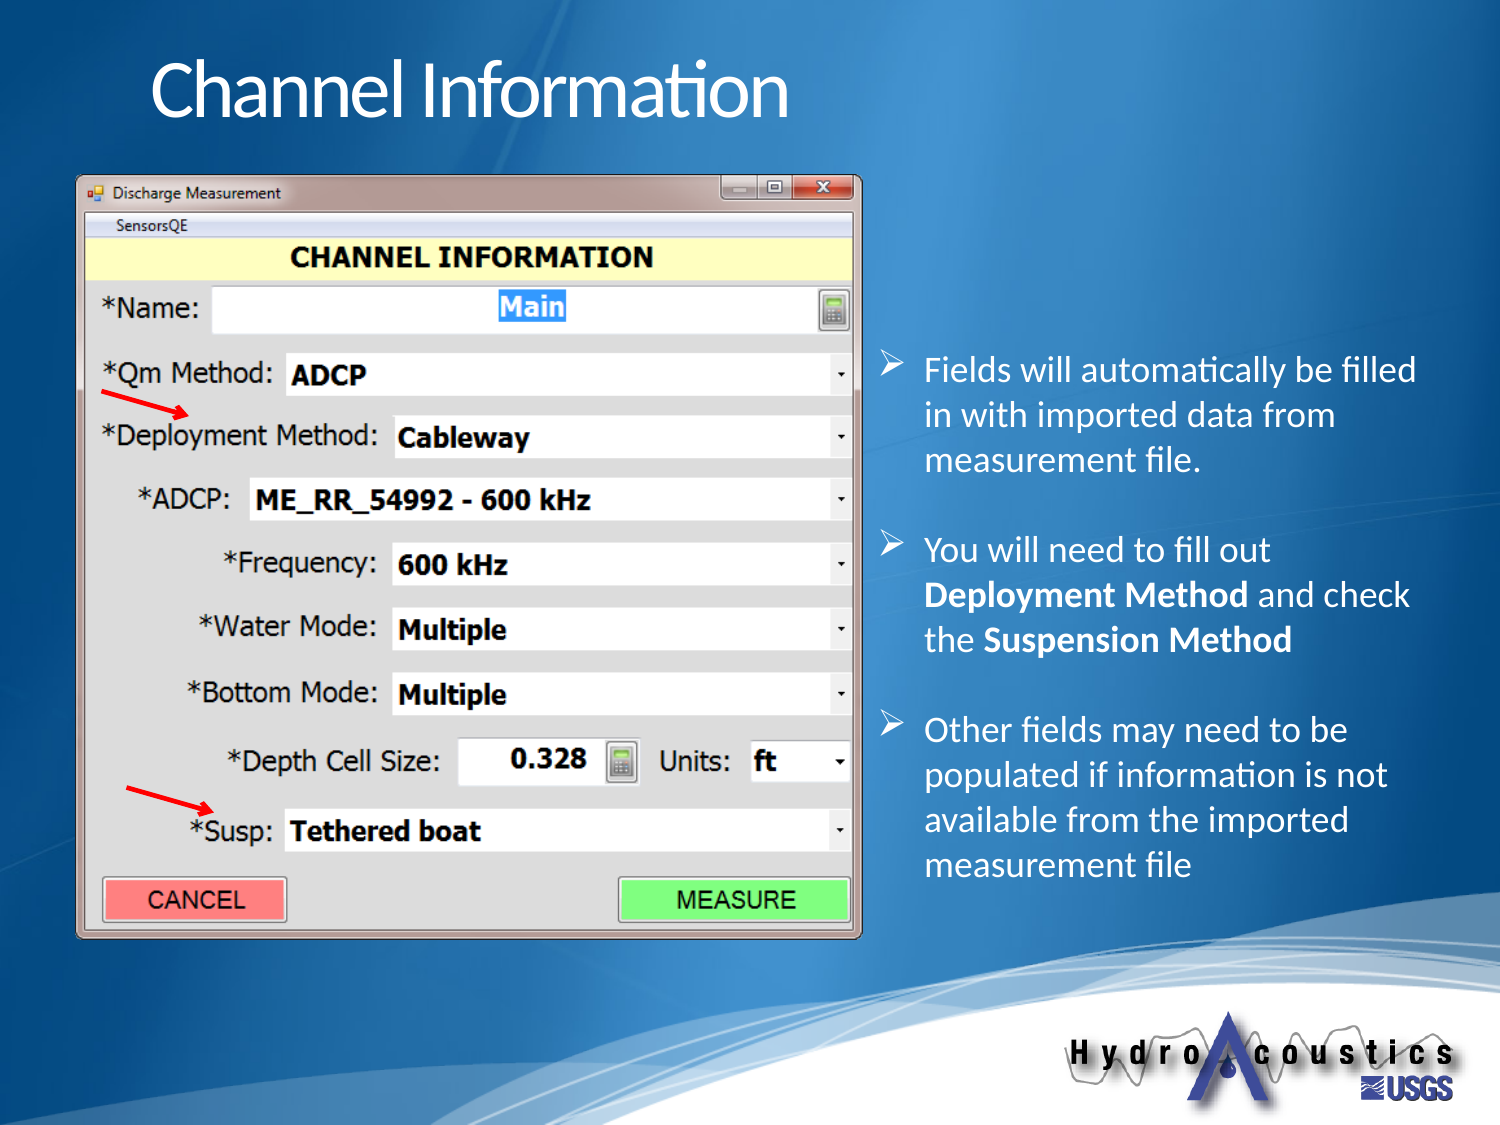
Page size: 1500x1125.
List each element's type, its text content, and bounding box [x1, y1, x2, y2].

title Channel Information [0, 45, 1350, 137]
text_box Fields will automatically be filled in with imported data from measurement file. You will need to fill out Deployment Method and check the Suspension Method Other fields may need to be populated if information is not available from the imported measurement file [868, 337, 1438, 893]
picture [0, 0, 1500, 1125]
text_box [101, 390, 190, 417]
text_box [126, 787, 215, 813]
